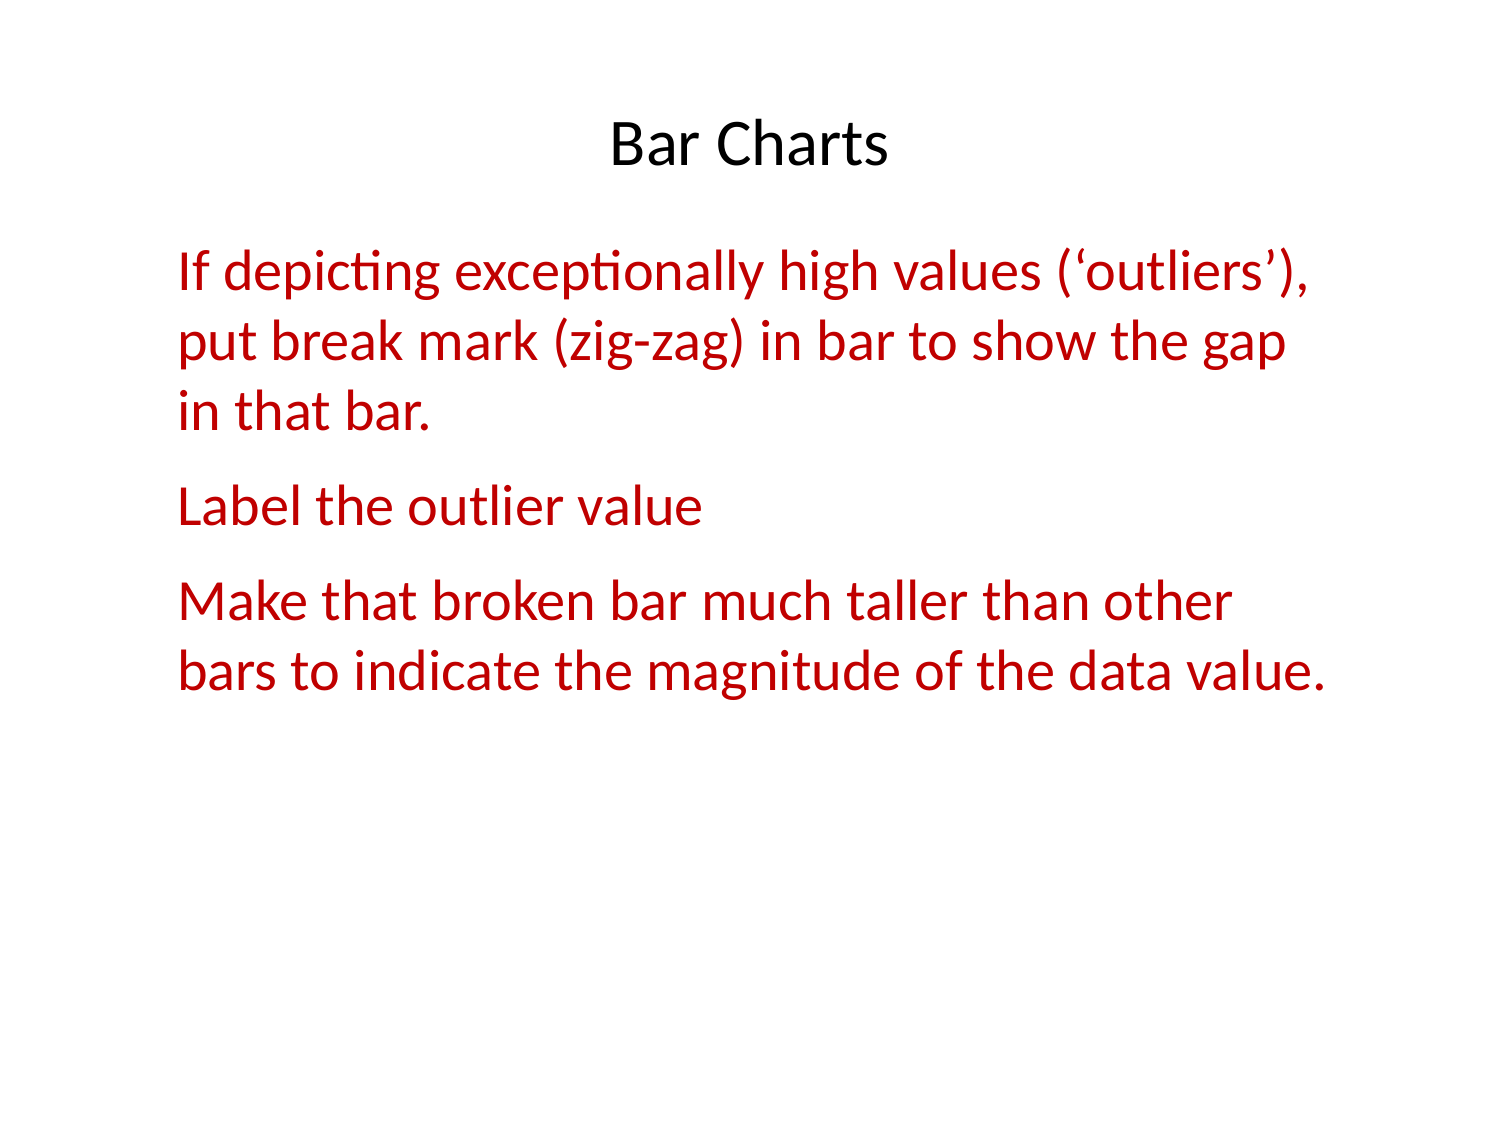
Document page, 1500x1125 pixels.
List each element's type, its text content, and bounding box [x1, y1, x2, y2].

title Bar Charts [75, 45, 1425, 233]
text_box If depicting exceptionally high values (‘outliers’), put break mark (zig-zag) in bar to show the gap in that bar. Label the outlier value Make that broken bar much taller than other bars to indicate the magnitude of the data value. [162, 224, 1350, 900]
